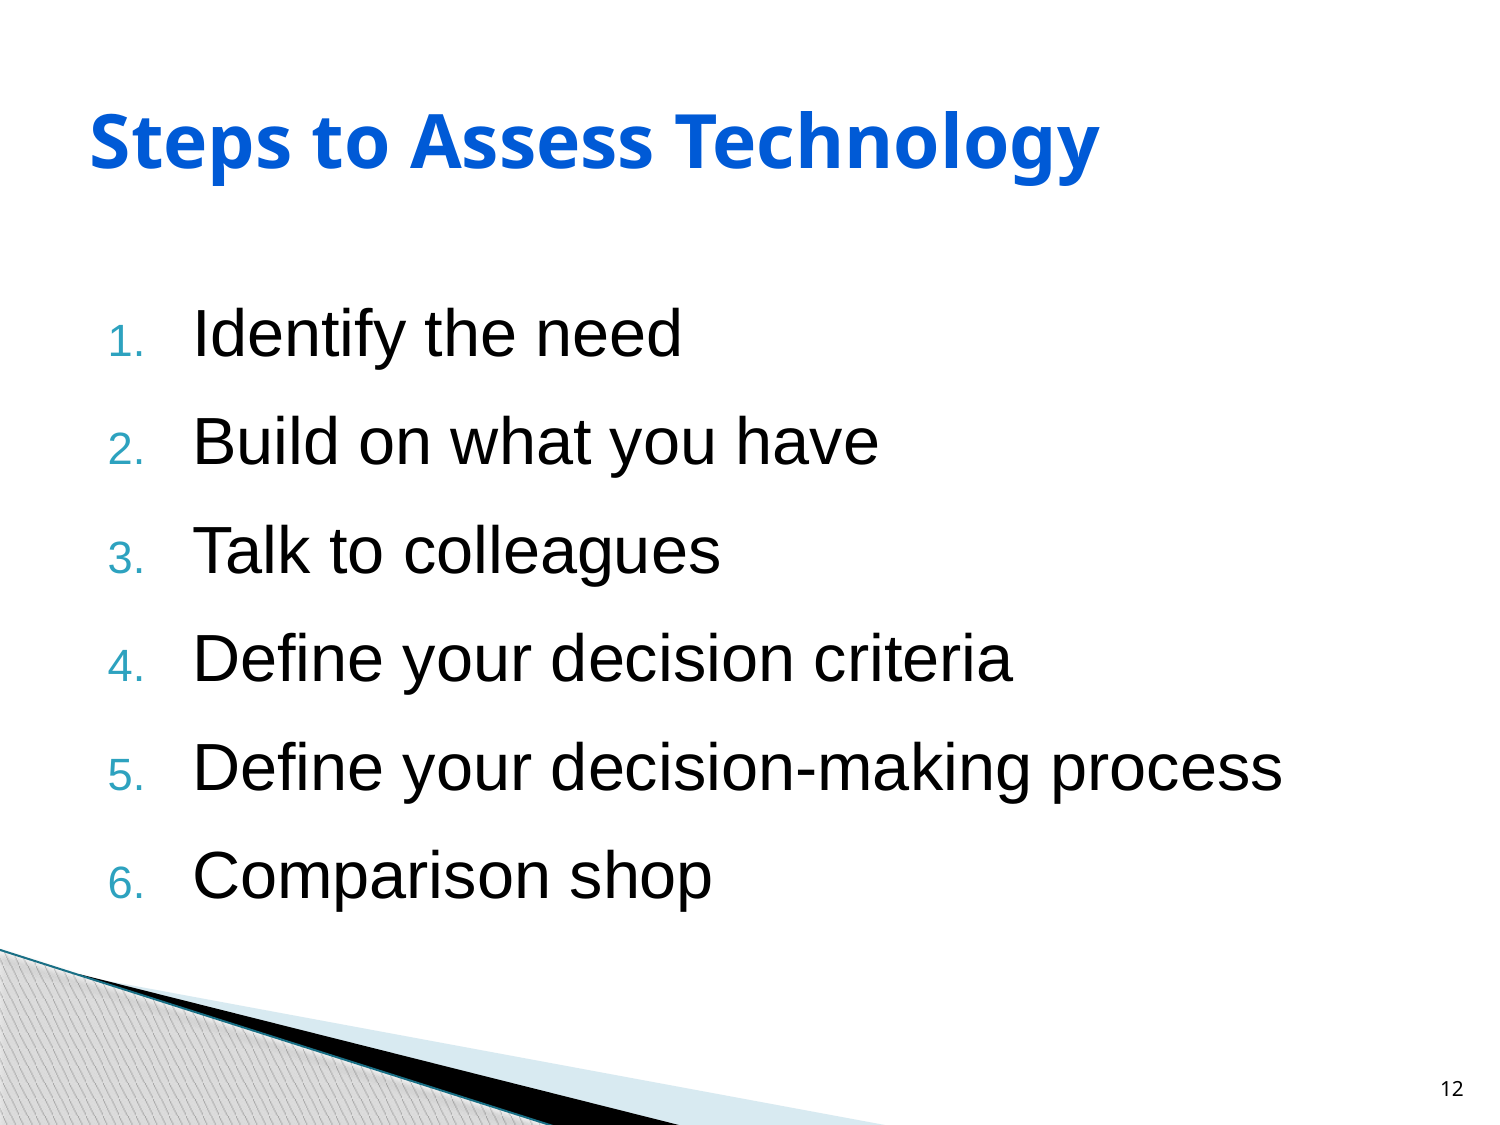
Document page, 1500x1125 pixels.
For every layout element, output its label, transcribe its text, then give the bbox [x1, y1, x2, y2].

list Identify the need Build on what you have Talk to colleagues Define your decision criteria Define your decision-making process Comparison shop [75, 262, 1425, 925]
title Steps to Assess Technology [75, 45, 1425, 233]
slide_number 12 [1418, 1051, 1479, 1112]
